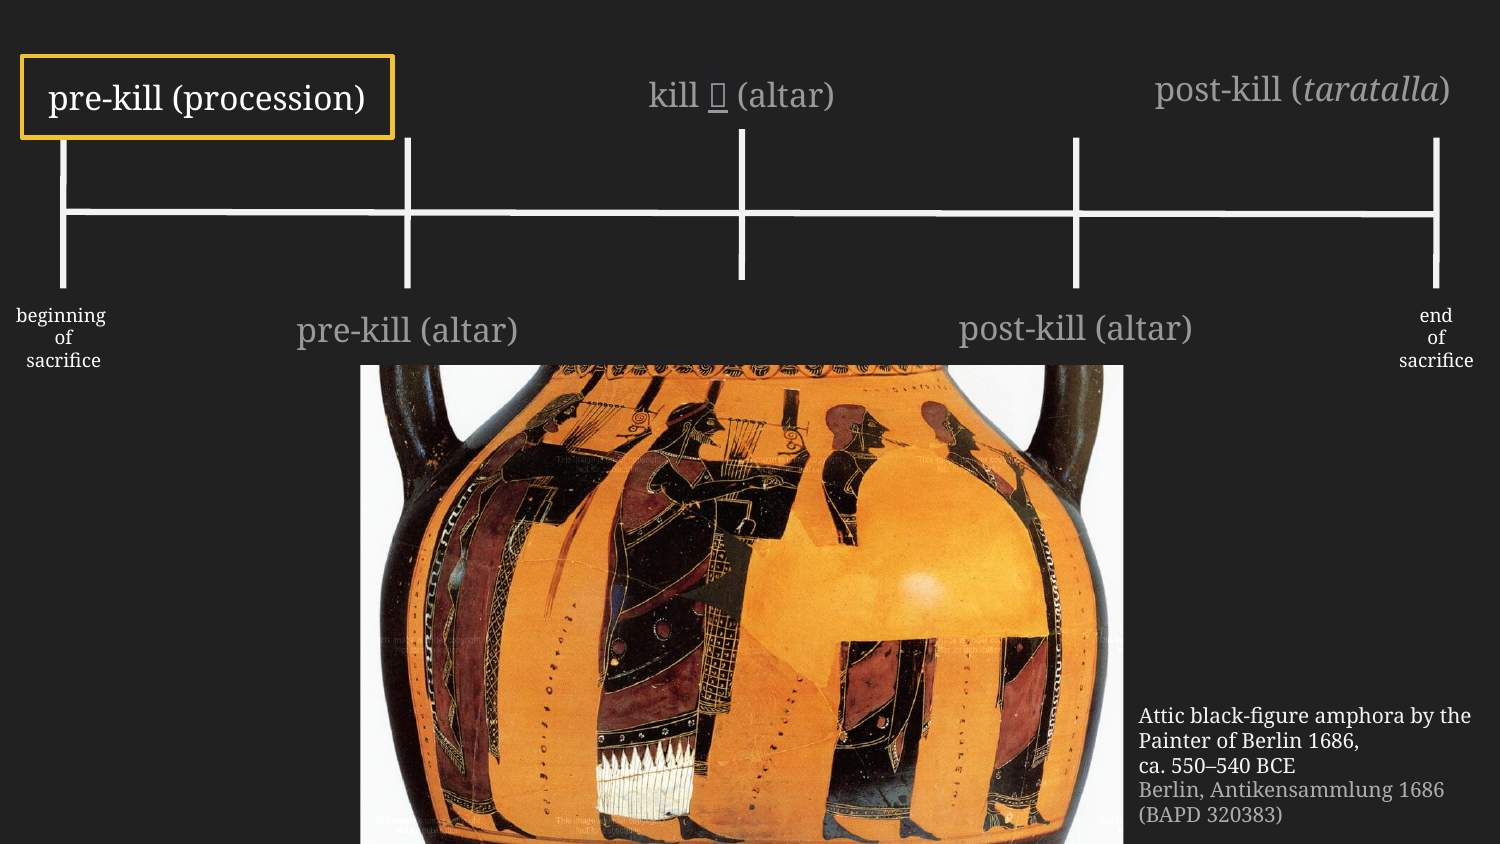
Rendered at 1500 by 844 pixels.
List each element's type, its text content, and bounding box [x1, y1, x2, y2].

text_box pre-kill (altar) [281, 288, 534, 370]
text_box Attic black-figure amphora by the Painter of Berlin 1686, ca. 550–540 BCE Berlin, Antikensammlung 1686 (BAPD 320383) [1128, 695, 1489, 834]
text_box pre-kill (procession) [21, 56, 393, 138]
text_box post-kill (altar) [926, 286, 1226, 368]
picture [360, 365, 1124, 844]
text_box post-kill (taratalla) [1138, 47, 1467, 130]
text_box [412, 211, 737, 215]
title beginning of sacrifice [0, 288, 128, 366]
text_box kill 💀 (altar) [616, 56, 868, 138]
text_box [1080, 211, 1432, 215]
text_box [68, 211, 403, 215]
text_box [746, 211, 1071, 215]
title end of sacrifice [1372, 288, 1500, 366]
